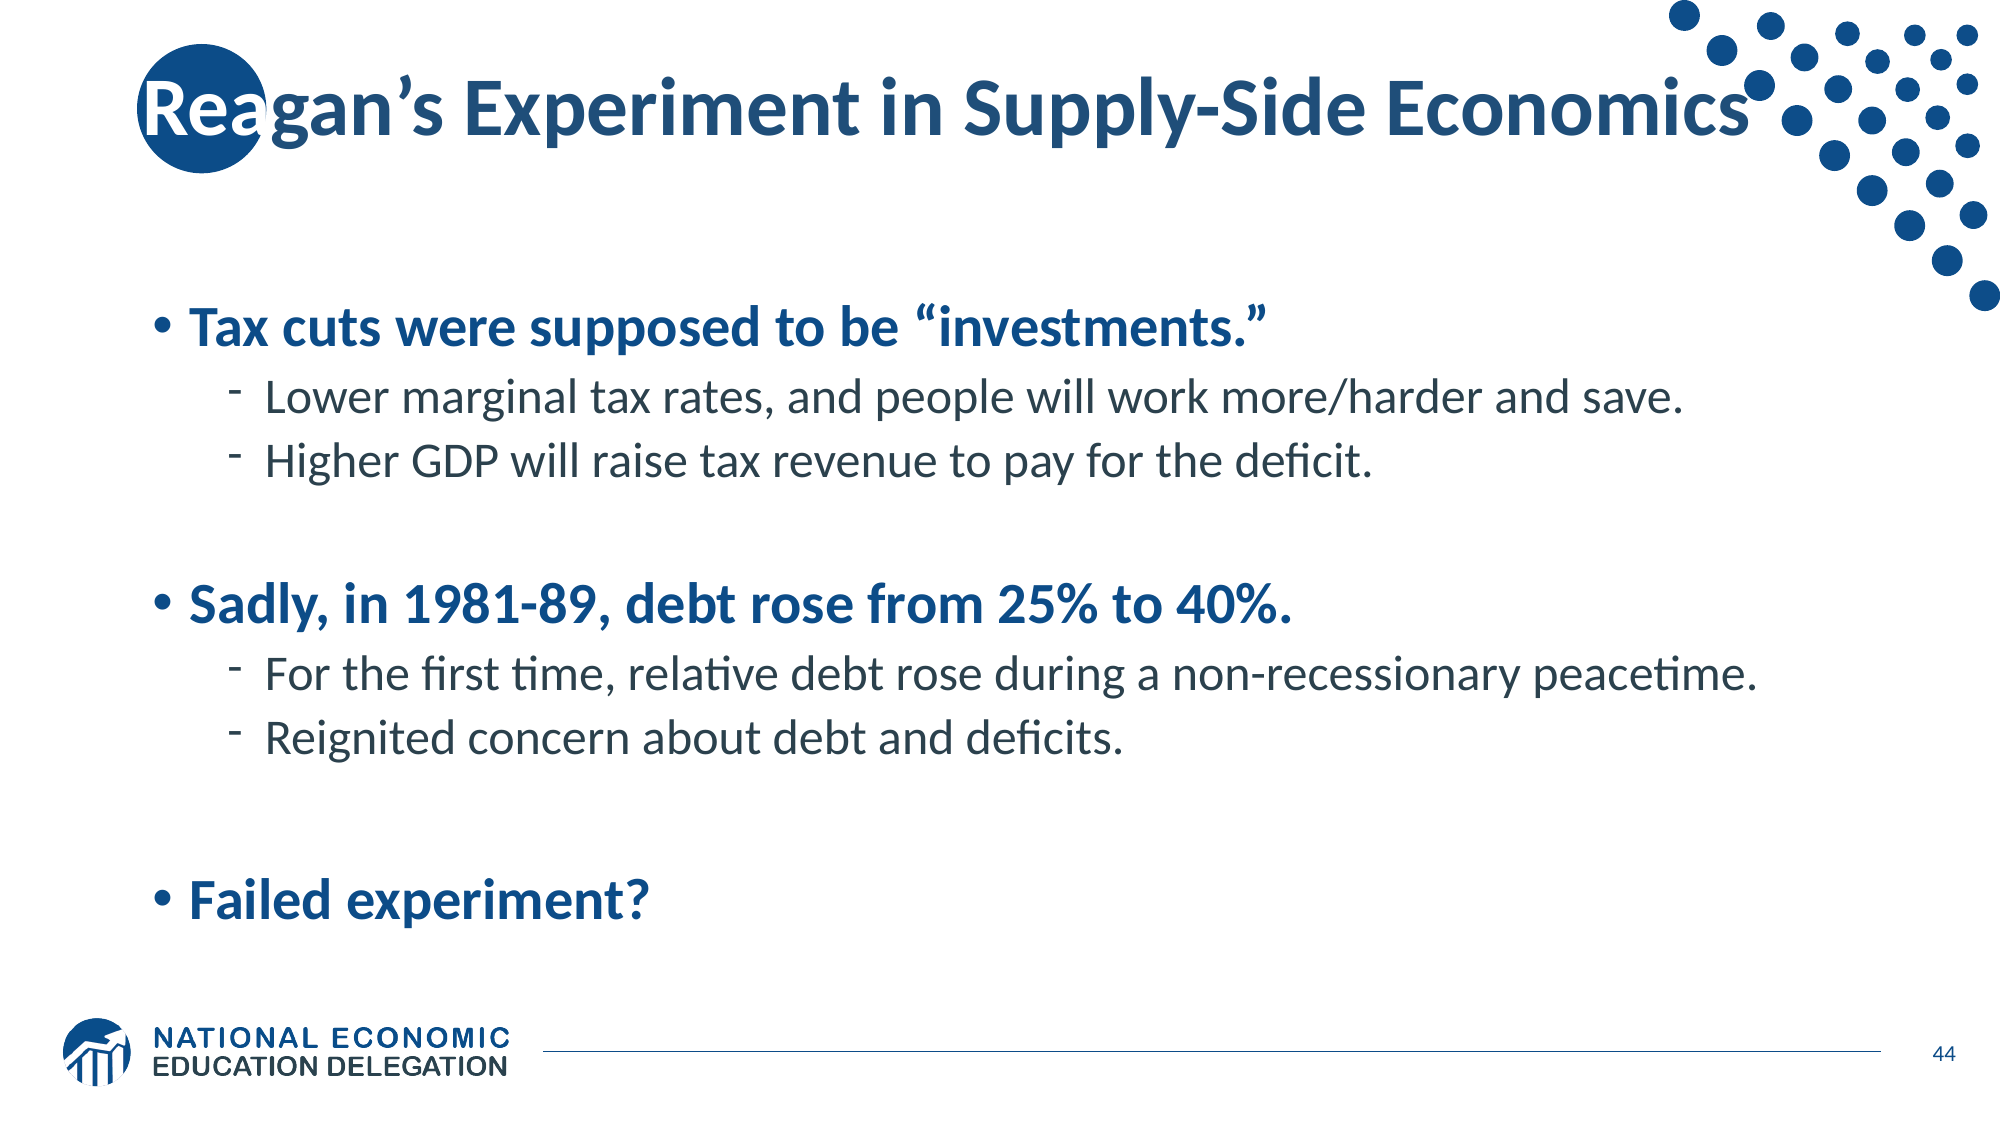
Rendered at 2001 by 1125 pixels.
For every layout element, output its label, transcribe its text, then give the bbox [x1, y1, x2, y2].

picture [55, 1013, 520, 1091]
title Reagan’s Experiment in Supply-Side Economics [127, 0, 1853, 218]
slide_number 44 [1521, 1022, 1972, 1082]
list Tax cuts were supposed to be “investments.” Lower marginal tax rates, and people will work more/harder and save. Higher GDP will raise tax revenue to pay for the deficit. Sadly, in 1981-89, debt rose from 25% to 40%. For the first time, relative debt rose during a non-recessionary peacetime. Reignited concern about debt and deficits. Failed experiment? [137, 257, 1863, 972]
